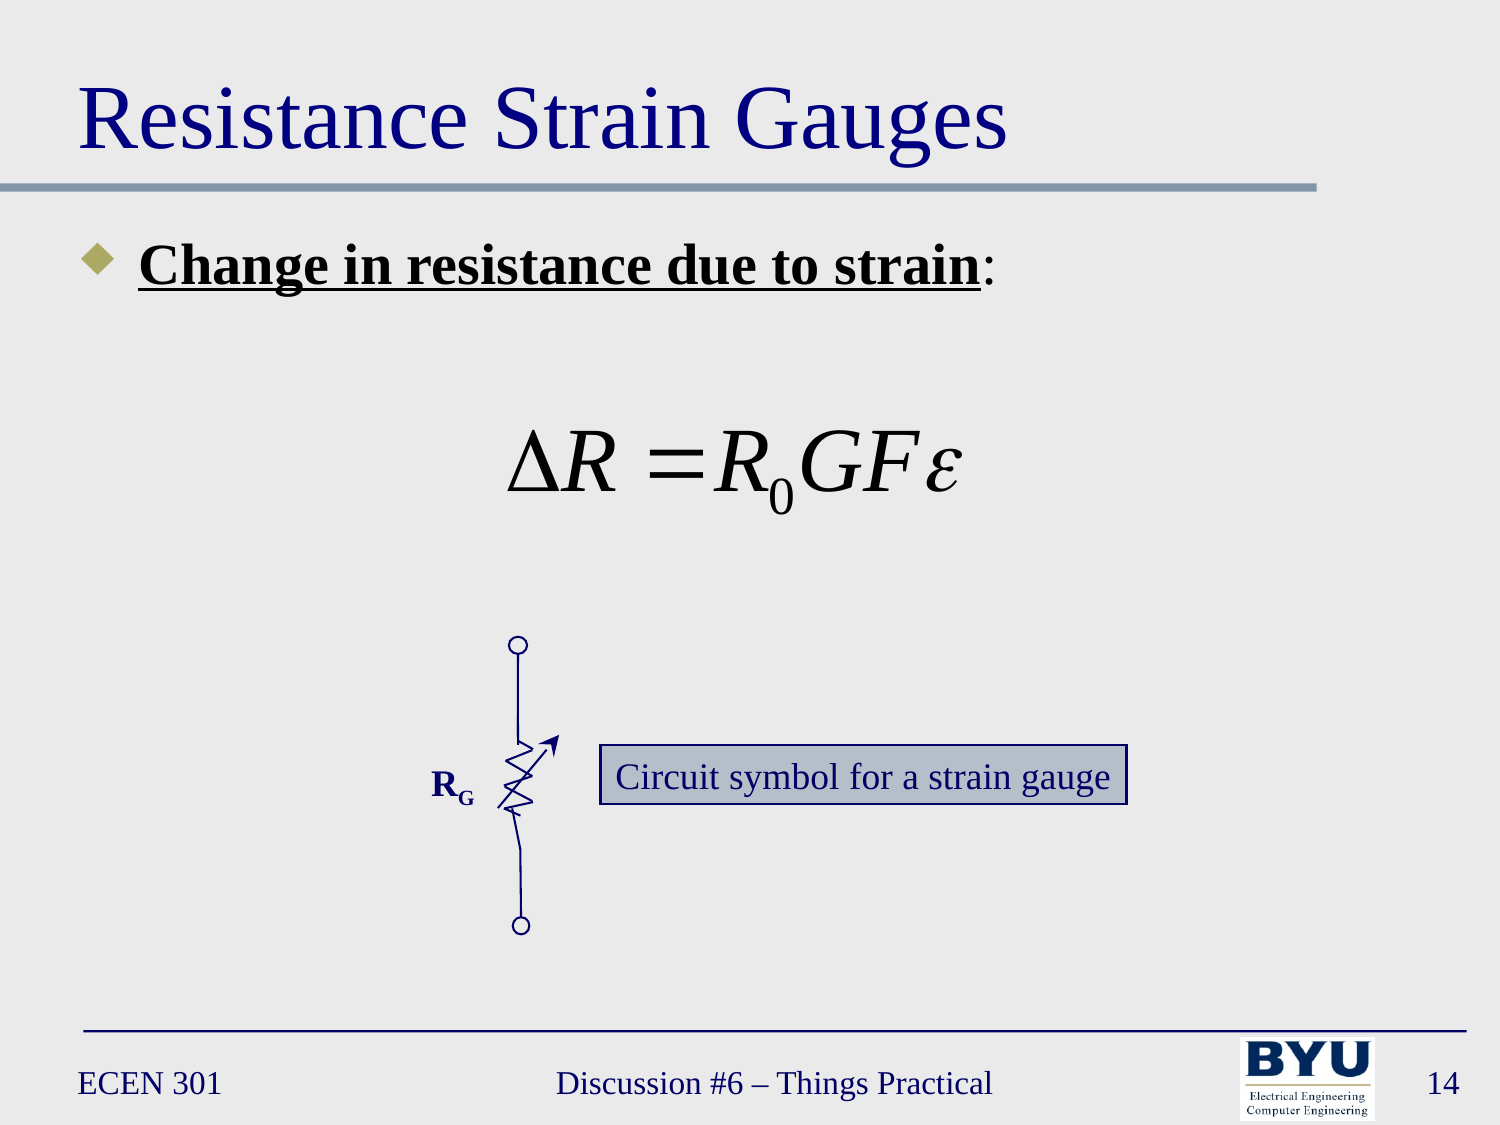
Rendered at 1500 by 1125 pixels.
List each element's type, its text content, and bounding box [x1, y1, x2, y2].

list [491, 399, 990, 538]
picture [1240, 1113, 1375, 1121]
slide_number 14 [1162, 1049, 1476, 1113]
list Change in resistance due to strain: [66, 218, 1438, 401]
text_box Circuit symbol for a strain gauge [600, 744, 1127, 805]
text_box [414, 636, 560, 935]
footer Discussion #6 – Things Practical [487, 1049, 1063, 1113]
picture [1240, 1037, 1375, 1049]
slide_number ECEN 301 [62, 1049, 388, 1113]
title Resistance Strain Gauges [62, 24, 1438, 176]
